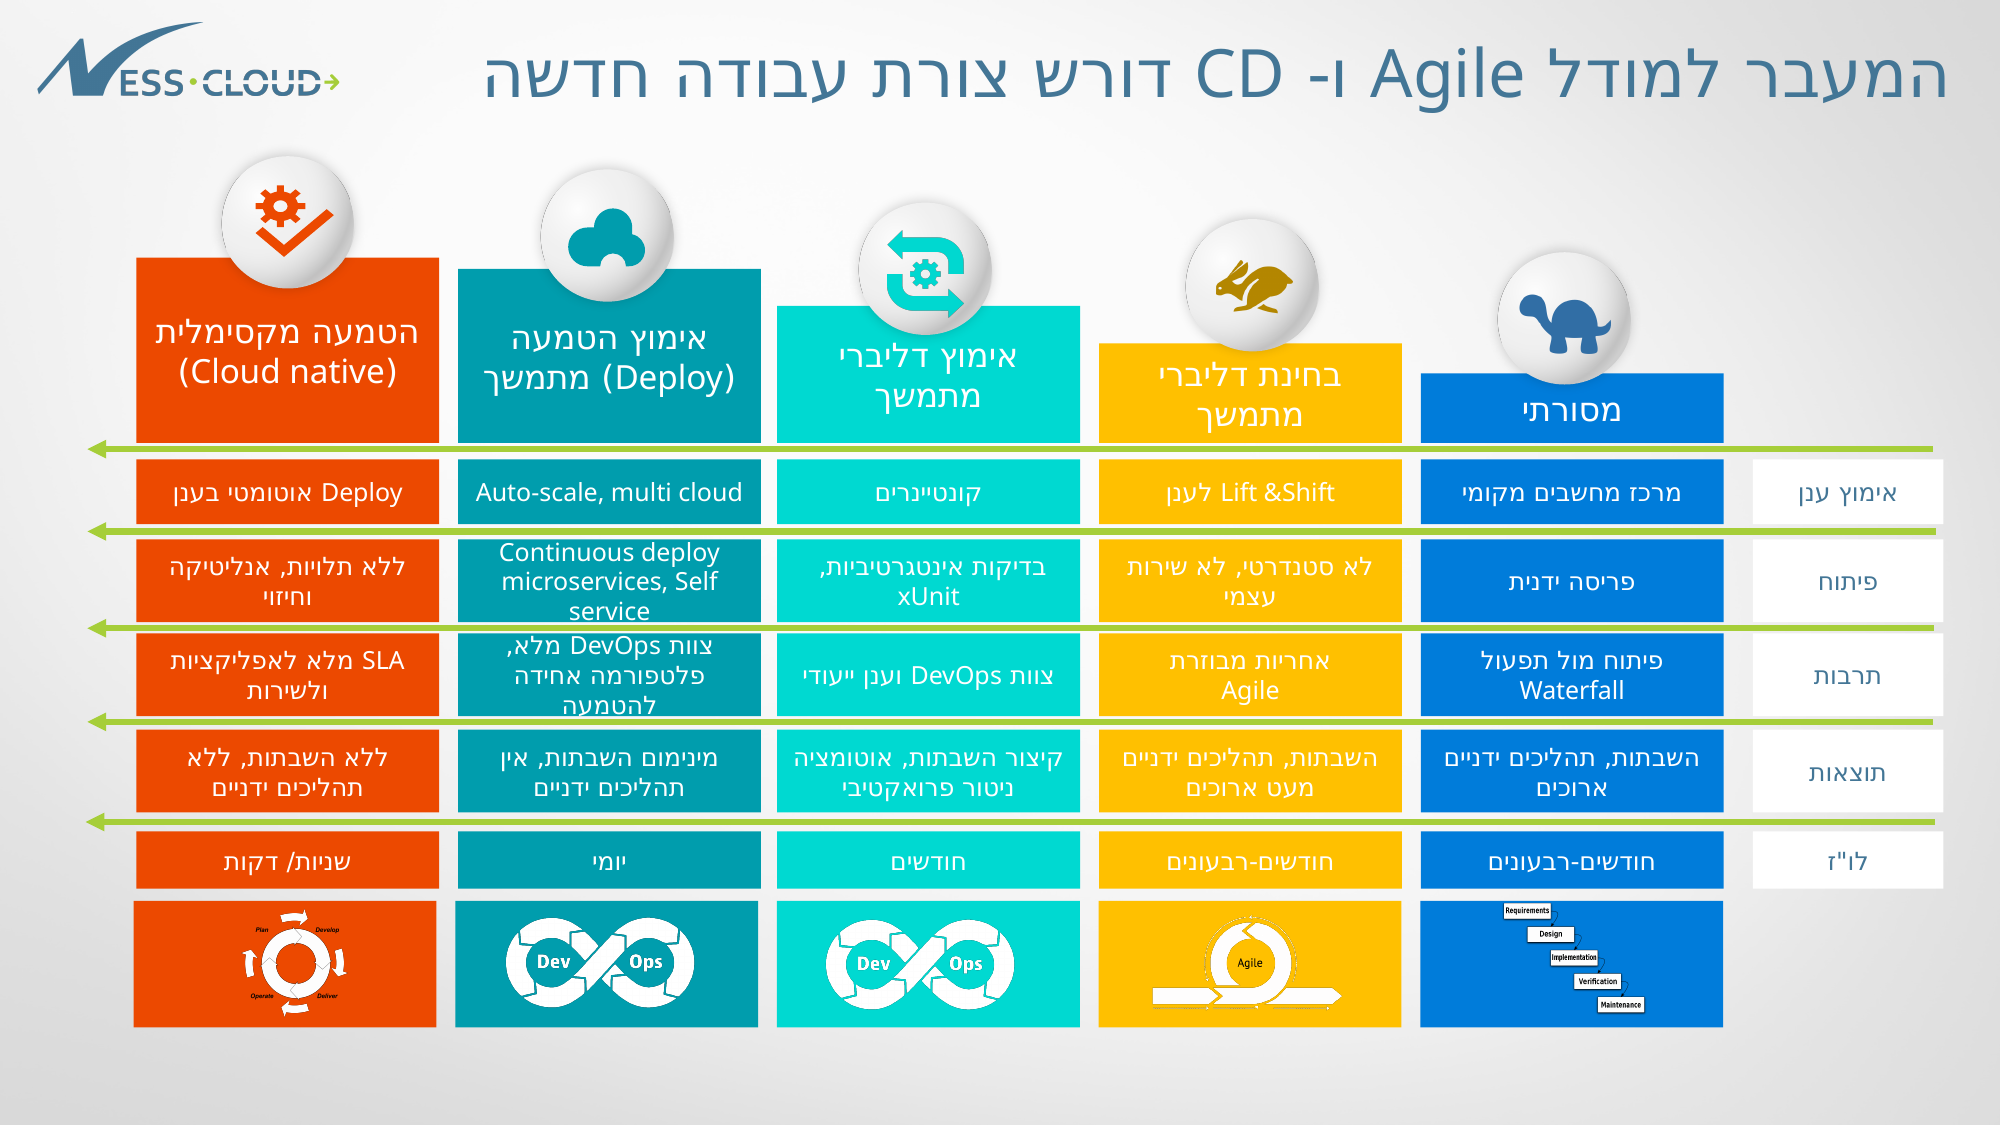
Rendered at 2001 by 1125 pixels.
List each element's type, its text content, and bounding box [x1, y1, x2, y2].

text_box הטמעה מקסימלית (Cloud native) [135, 257, 440, 444]
text_box אימוץ דליברי מתמשך [776, 305, 1081, 444]
text_box [776, 900, 1081, 1028]
text_box SLA מלא לאפליקציות ולשירות [135, 632, 440, 717]
text_box בדיקות אינטגרטיביות, xUnit [776, 538, 1081, 623]
picture [1151, 914, 1343, 1011]
text_box מינימום השבתות, אין תהליכים ידניים [457, 729, 762, 813]
text_box קיצור השבתות, אוטומציה ניטור פרואקטיבי [776, 729, 1081, 813]
text_box תוצאות [1752, 729, 1944, 813]
text_box צוות DevOps וענן ייעודי [776, 632, 1081, 717]
text_box ללא תלויות, אנליטיקה וחיזוי [135, 538, 440, 623]
picture [230, 908, 353, 1018]
text_box בחינת דליברי מתמשך [1098, 342, 1403, 444]
text_box Auto-scale, multi cloud [457, 458, 762, 525]
picture [857, 202, 994, 335]
text_box השבתות, תהליכים ידניים מעט ארוכים [1098, 729, 1403, 813]
text_box אחריות מבוזרת Agile [1098, 632, 1403, 717]
text_box חודשים [776, 830, 1081, 890]
text_box חודשים-רבעונים [1098, 830, 1403, 890]
text_box אימוץ הטמעה (Deploy) מתמשך [457, 268, 762, 444]
text_box Continuous deploy microservices, Self service [457, 538, 762, 623]
text_box המעבר למודל Agile ו- CD דורש צורת עבודה חדשה [145, 32, 1967, 119]
picture [539, 169, 676, 302]
picture [36, 22, 341, 99]
text_box אימוץ ענן [1752, 458, 1944, 525]
text_box חודשים-רבעונים [1420, 830, 1725, 890]
text_box מסורתי [1420, 372, 1725, 444]
text_box [1419, 900, 1724, 1028]
text_box צוות DevOps מלא, פלטפורמה אחידה להטמעה [457, 632, 762, 717]
text_box מרכז מחשבים מקומי [1420, 458, 1725, 525]
picture [1496, 899, 1652, 1016]
picture [220, 156, 356, 289]
text_box Deploy אוטומטי בענן [135, 458, 440, 525]
text_box יומי [457, 830, 762, 890]
text_box [133, 900, 437, 1028]
text_box [1098, 900, 1402, 1028]
text_box לו"ז [1752, 830, 1944, 890]
text_box לא סטנדרטי, לא שירות עצמי [1098, 538, 1403, 623]
text_box פריסה ידנית [1420, 538, 1725, 623]
text_box [454, 900, 759, 1028]
picture [1184, 219, 1321, 352]
text_box השבתות, תהליכים ידניים ארוכים [1420, 729, 1725, 813]
text_box פיתוח מול תפעול Waterfall [1420, 632, 1725, 717]
text_box קונטיינרים [776, 458, 1081, 525]
text_box ללא השבתות, ללא תהליכים ידניים [135, 729, 440, 813]
text_box Lift &Shift לענן [1098, 458, 1403, 525]
picture [816, 906, 1024, 1023]
picture [496, 904, 704, 1021]
text_box פיתוח [1752, 538, 1944, 623]
picture [1496, 252, 1633, 385]
text_box תרבות [1752, 632, 1944, 717]
text_box שניות/ דקות [135, 830, 440, 890]
